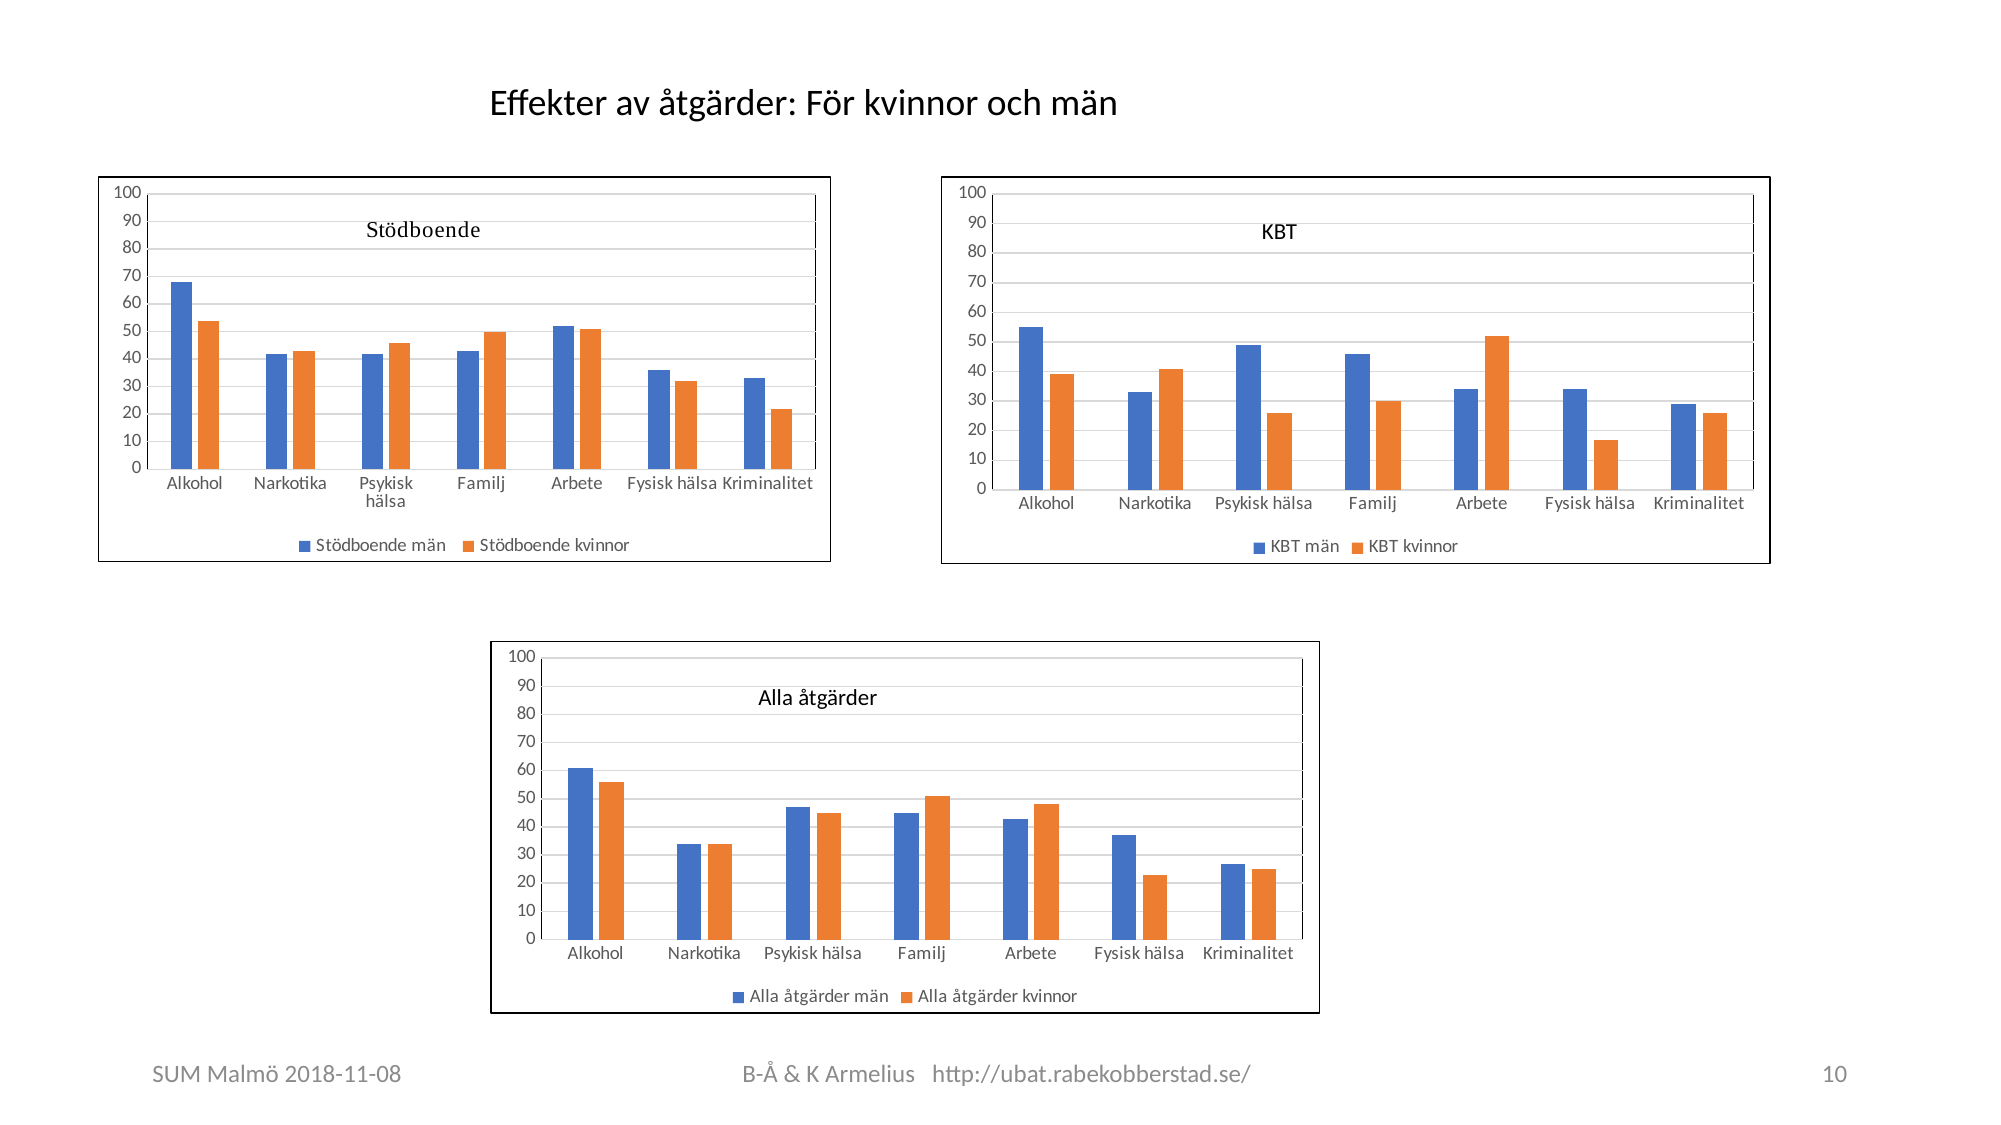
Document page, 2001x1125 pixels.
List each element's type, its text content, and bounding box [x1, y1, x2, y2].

text_box Effekter av åtgärder: För kvinnor och män [474, 70, 1134, 131]
chart [940, 176, 1771, 565]
slide_number 10 [1412, 1042, 1863, 1103]
footer B-Å & K Armelius http://ubat.rabekobberstad.se/ [662, 1042, 1338, 1103]
chart [490, 640, 1321, 1014]
chart [97, 176, 832, 563]
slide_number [137, 1042, 588, 1103]
